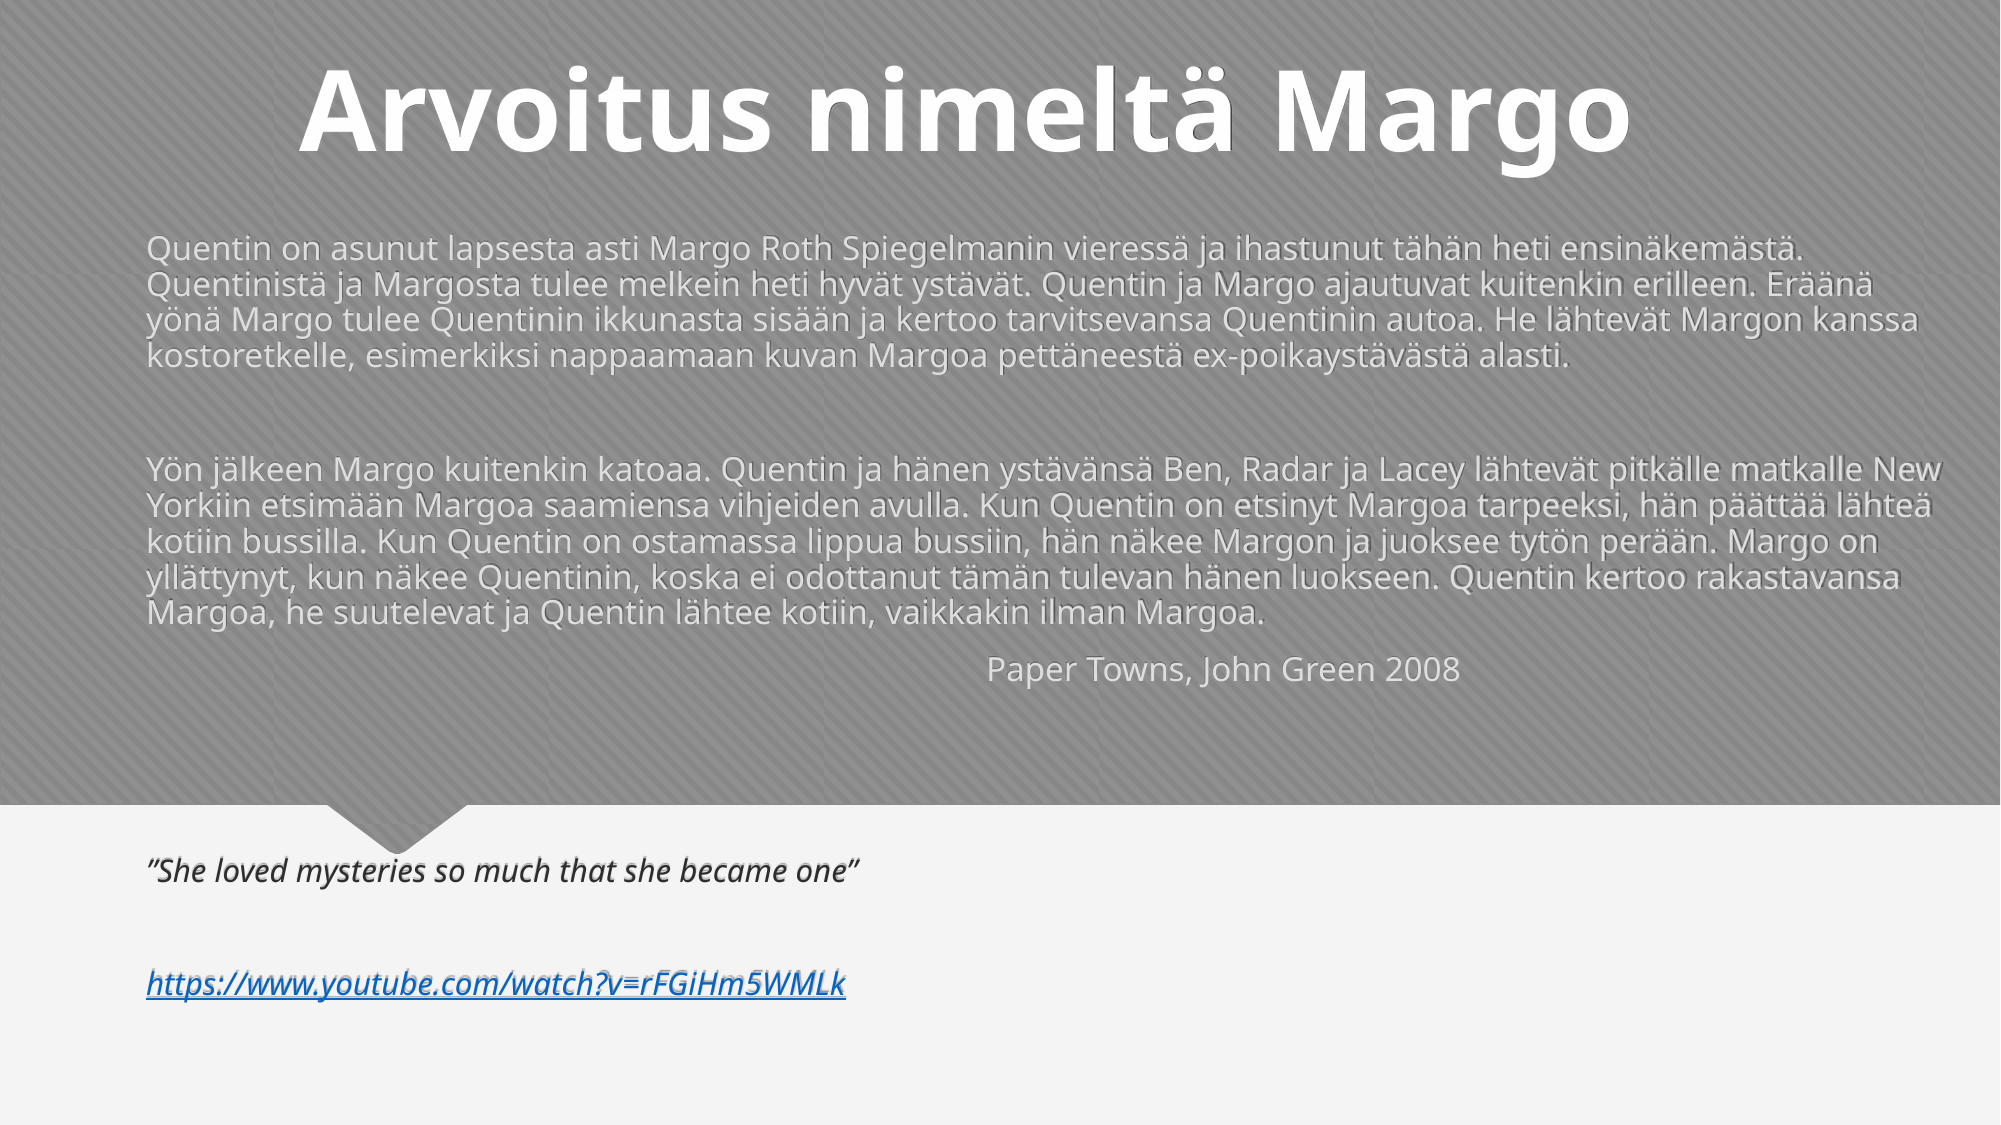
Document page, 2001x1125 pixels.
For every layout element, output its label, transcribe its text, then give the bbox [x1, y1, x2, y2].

subtitle Quentin on asunut lapsesta asti Margo Roth Spiegelmanin vieressä ja ihastunut tähän heti ensinäkemästä. Quentinistä ja Margosta tulee melkein heti hyvät ystävät. Quentin ja Margo ajautuvat kuitenkin erilleen. Eräänä yönä Margo tulee Quentinin ikkunasta sisään ja kertoo tarvitsevansa Quentinin autoa. He lähtevät Margon kanssa kostoretkelle, esimerkiksi nappaamaan kuvan Margoa pettäneestä ex-poikaystävästä alasti. Yön jälkeen Margo kuitenkin katoaa. Quentin ja hänen ystävänsä Ben, Radar ja Lacey lähtevät pitkälle matkalle New Yorkiin etsimään Margoa saamiensa vihjeiden avulla. Kun Quentin on etsinyt Margoa tarpeeksi, hän päättää lähteä kotiin bussilla. Kun Quentin on ostamassa lippua bussiin, hän näkee Margon ja juoksee tytön perään. Margo on yllättynyt, kun näkee Quentinin, koska ei odottanut tämän tulevan hänen luokseen. Quentin kertoo rakastavansa Margoa, he suutelevat ja Quentin lähtee kotiin, vaikkakin ilman Margoa. Paper Towns, John Green 2008 ”She loved mysteries so much that she became one” https://www.youtube.com/watch?v=rFGiHm5WMLk [131, 223, 1963, 1063]
title Arvoitus nimeltä Margo [284, 0, 2000, 182]
picture [1, 1, 1999, 803]
